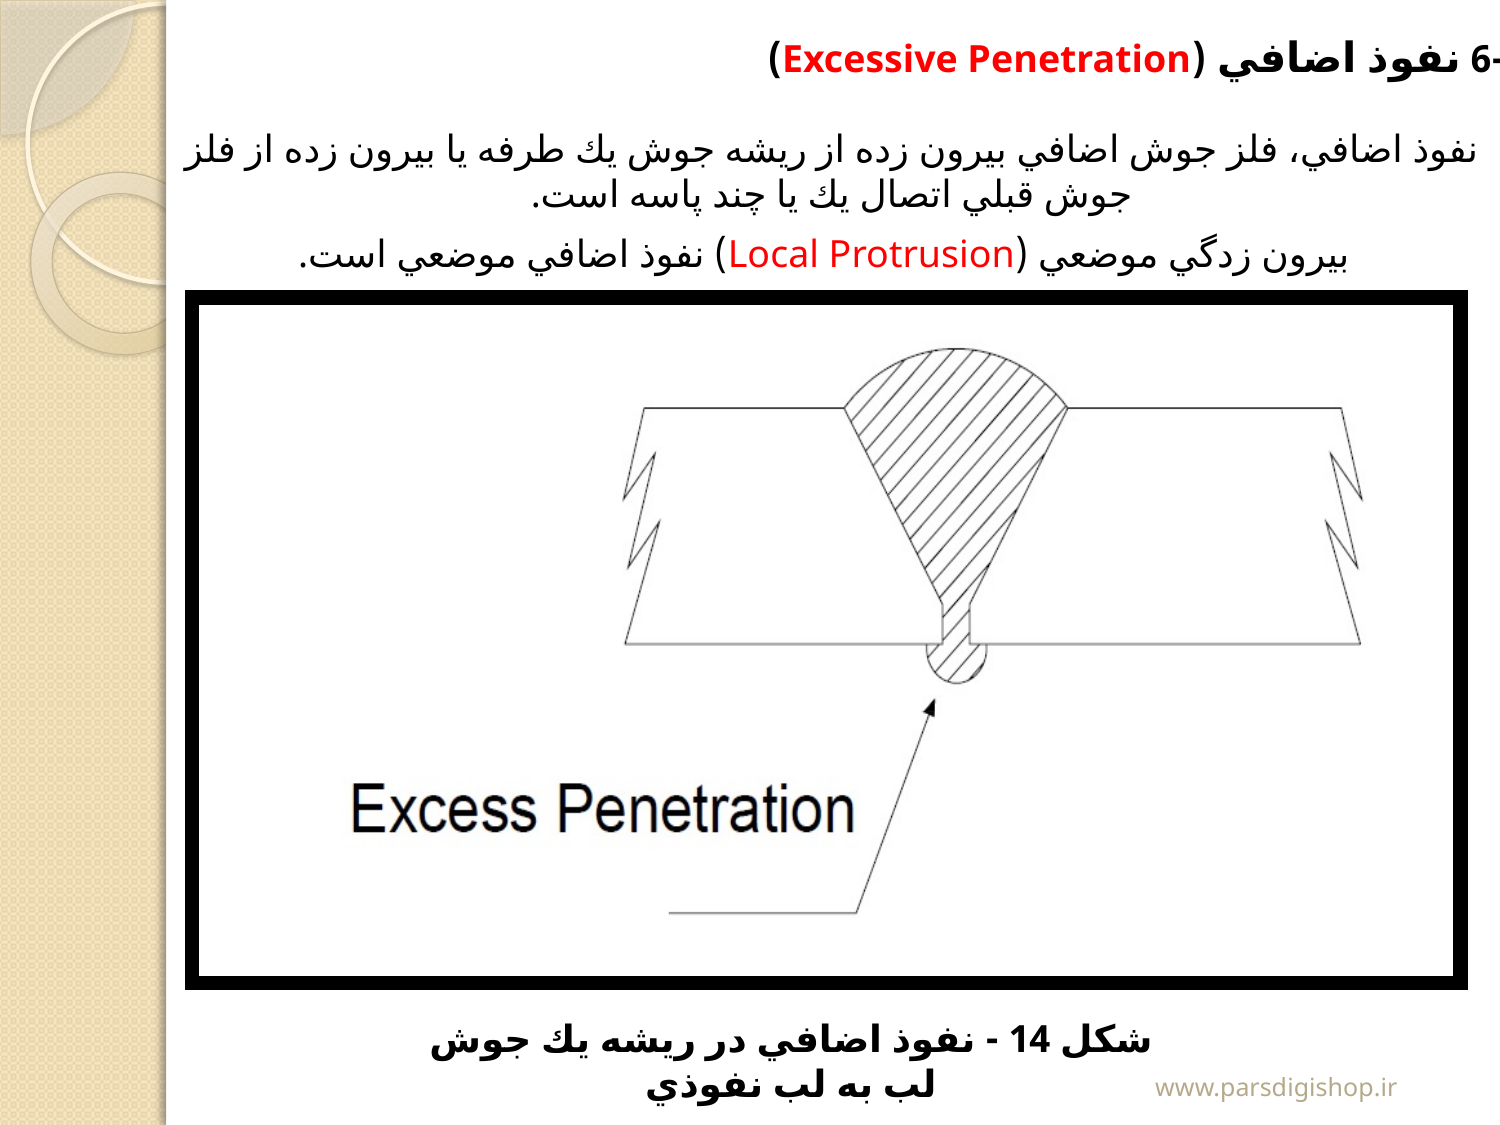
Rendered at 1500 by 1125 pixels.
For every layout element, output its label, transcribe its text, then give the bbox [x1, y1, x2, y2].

text_box شكل 14 - نفوذ اضافي در ريشه يك جوش لب به لب نفوذي [398, 1007, 1184, 1113]
text_box بيرون زدگي موضعي (Local Protrusion) نفوذ اضافي موضعي است. [283, 222, 1365, 283]
text_box -6 نفوذ اضافي (Excessive Penetration) [743, 23, 1500, 89]
footer www.parsdigishop.ir [937, 1034, 1413, 1113]
text_box نفوذ اضافي، فلز جوش اضافي بيرون زده از ريشه جوش يك طرفه يا بيرون زده از فلز جوش قبلي اتصال يك يا چند پاسه است. [163, 117, 1500, 222]
picture [198, 304, 1454, 977]
